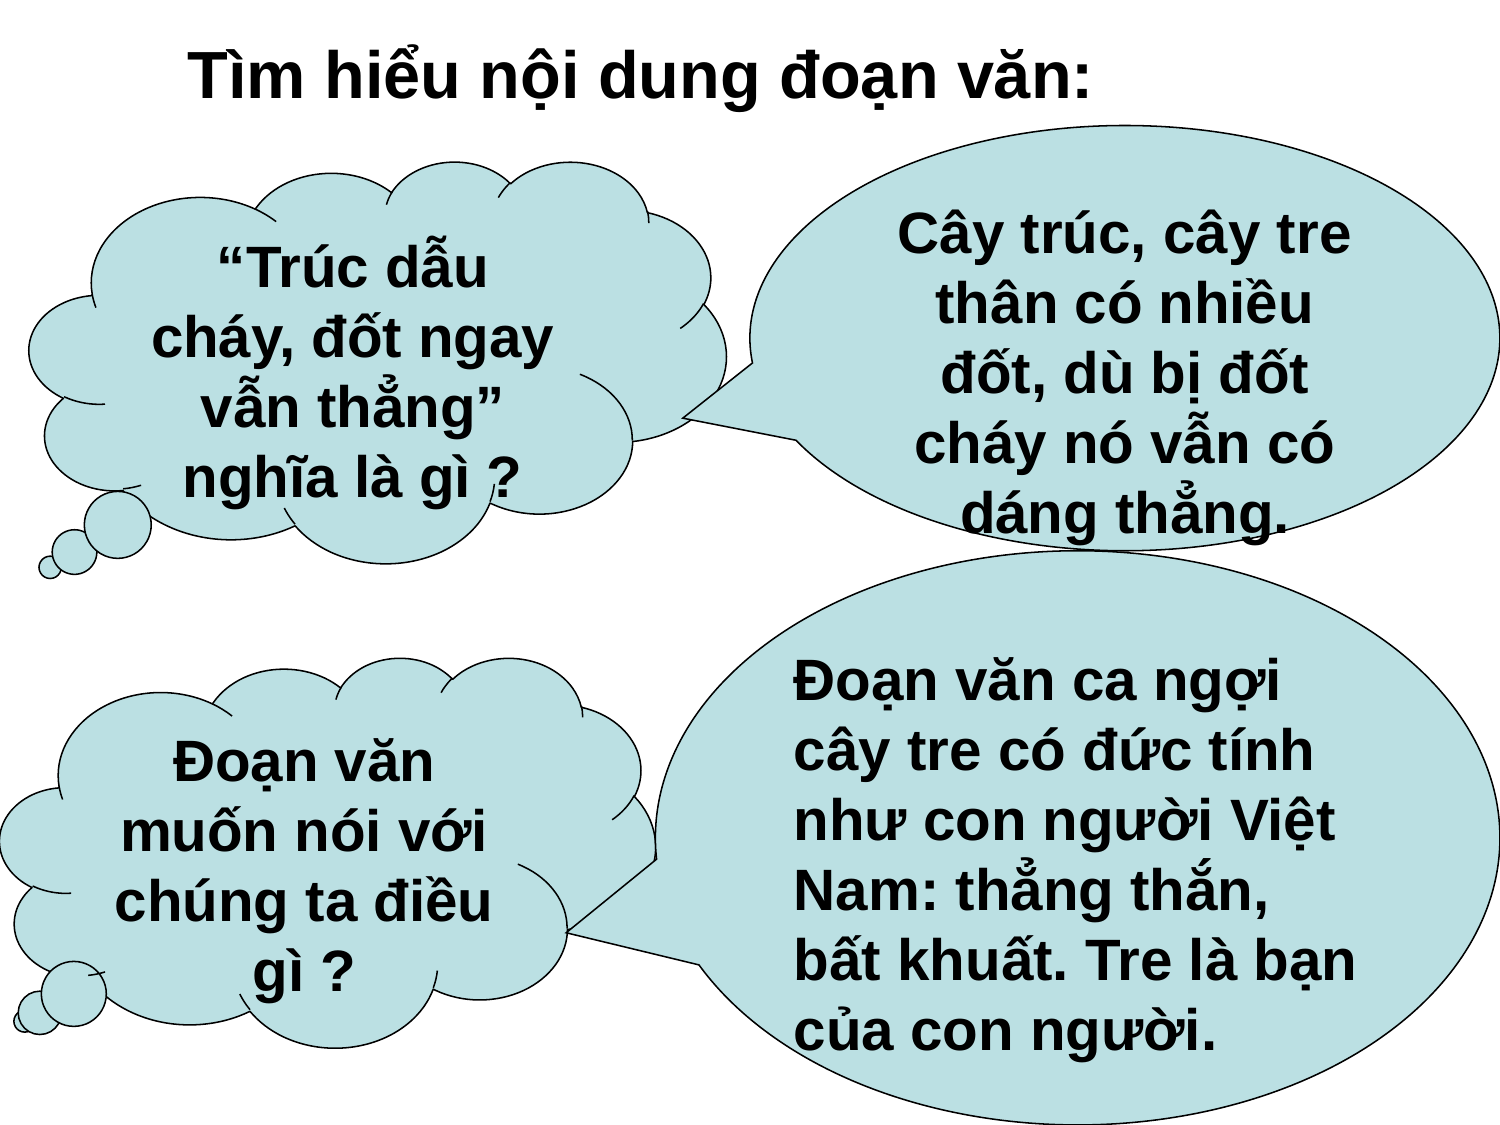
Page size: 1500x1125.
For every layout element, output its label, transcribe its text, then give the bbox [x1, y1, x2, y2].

text_box Tìm hiểu nội dung đoạn văn: [0, 30, 1265, 114]
text_box Cây trúc, cây tre thân có nhiều đốt, dù bị đốt cháy nó vẫn có dáng thẳng. [682, 125, 1500, 551]
text_box “Trúc dẫu cháy, đốt ngay vẫn thẳng” nghĩa là gì ? [28, 162, 727, 579]
text_box Đoạn văn muốn nói với chúng ta điều gì ? [0, 658, 656, 1049]
text_box Đoạn văn ca ngợi cây tre có đức tính như con người Việt Nam: thẳng thắn, bất khuất. Tre là bạn của con người. [566, 550, 1500, 1125]
